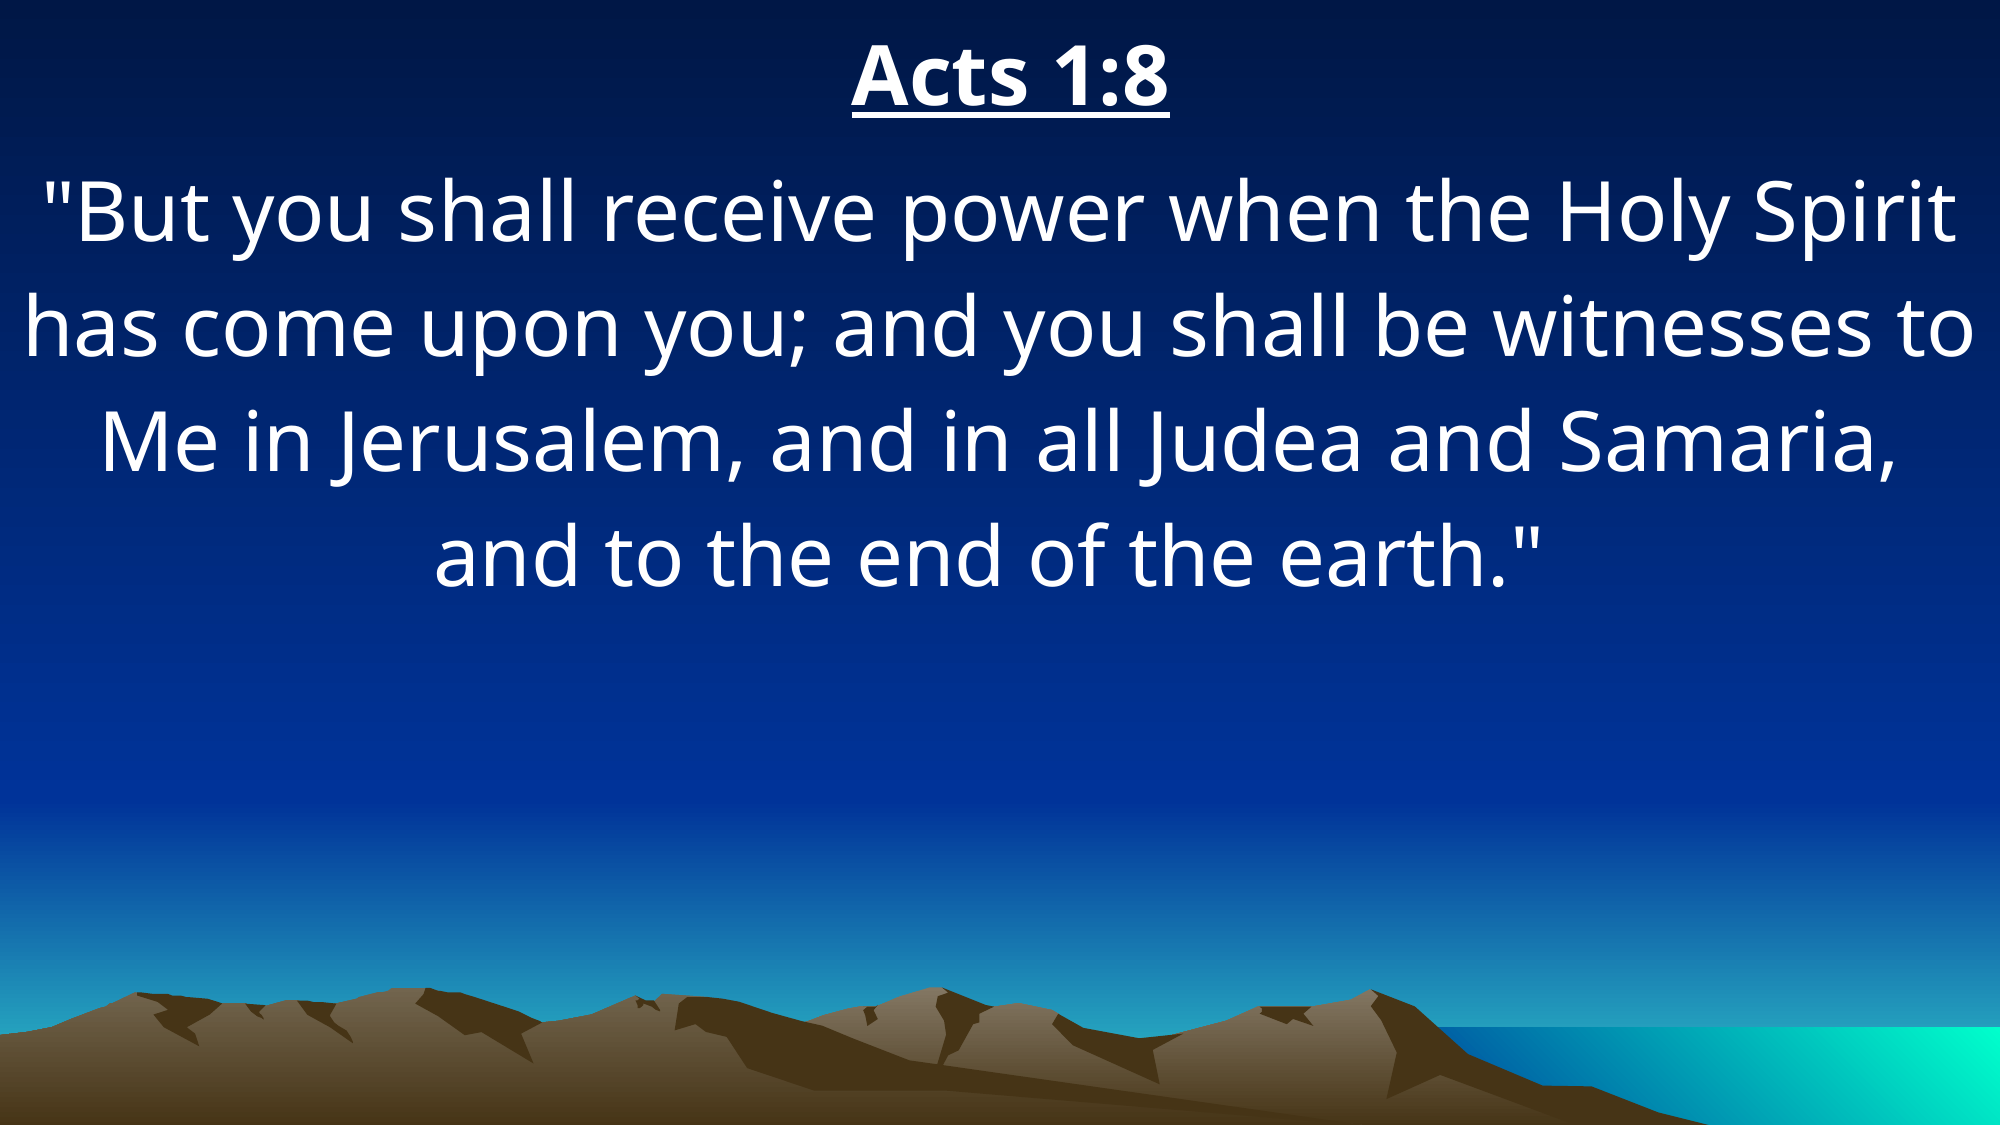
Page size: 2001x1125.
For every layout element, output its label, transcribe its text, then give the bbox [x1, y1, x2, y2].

text_box Acts 1:8 "But you shall receive power when the Holy Spirit has come upon you; and you shall be witnesses to Me in Jerusalem, and in all Judea and Samaria, and to the end of the earth." [0, 0, 2000, 900]
